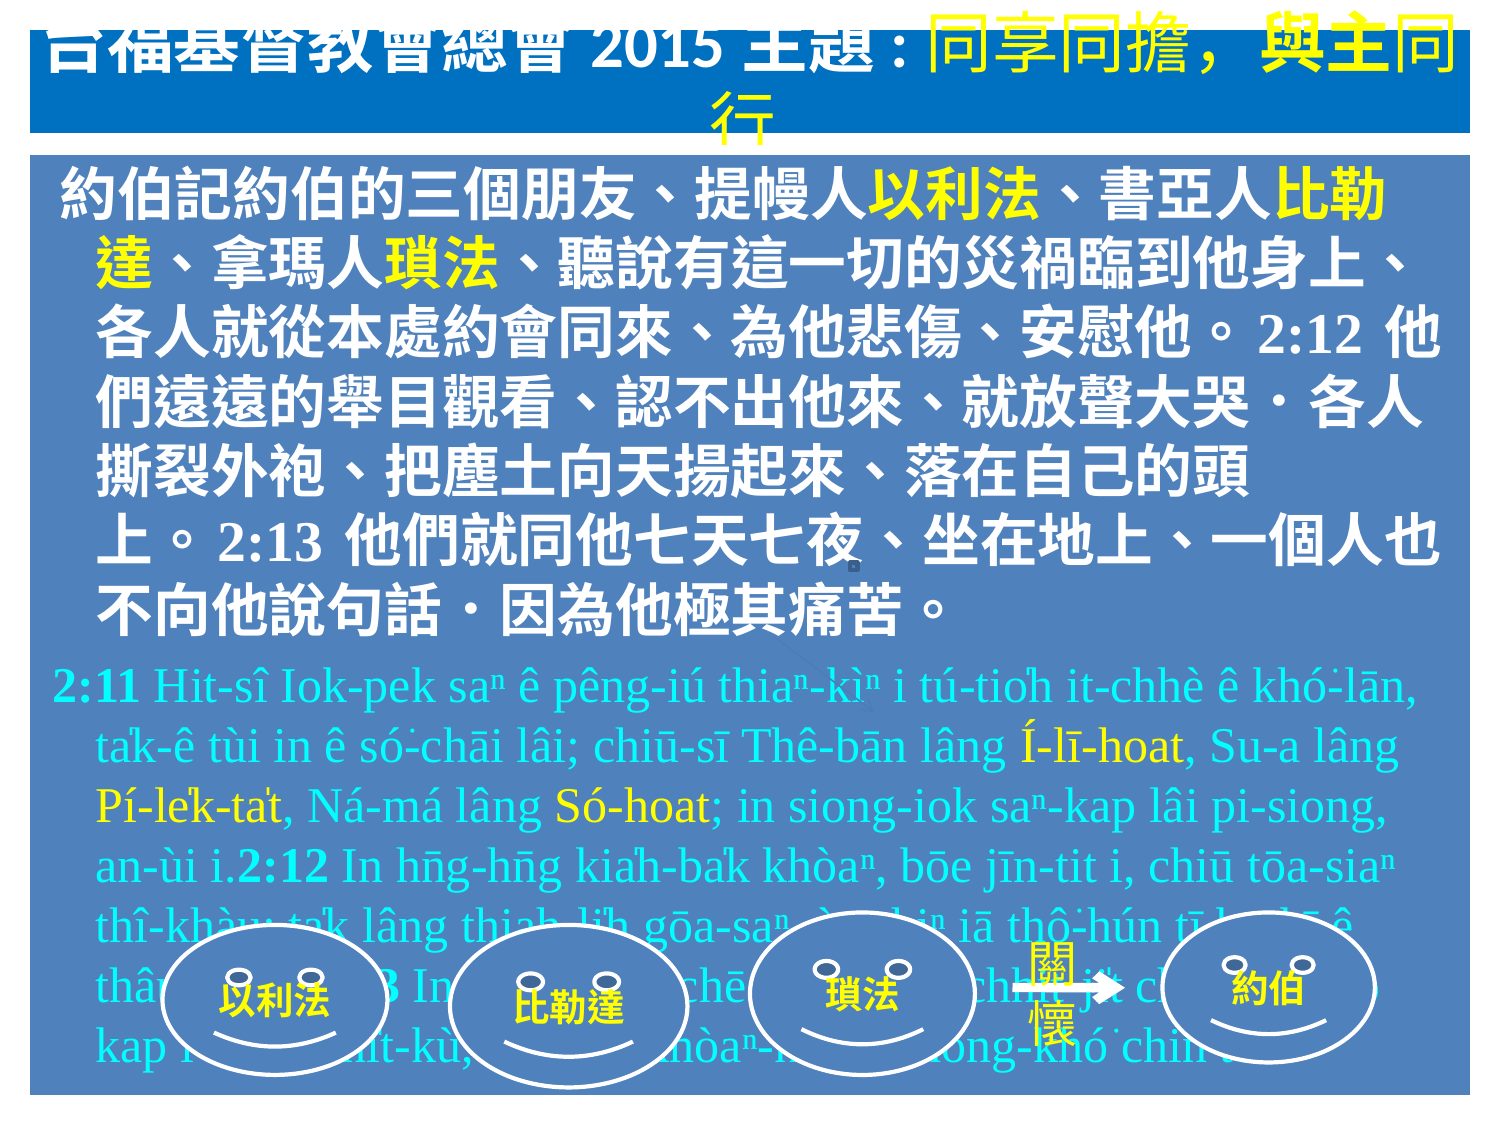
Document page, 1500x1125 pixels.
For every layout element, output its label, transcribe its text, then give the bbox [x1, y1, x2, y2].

text_box 瑣法 [747, 910, 978, 1078]
text_box 關 懷 [1012, 924, 1093, 987]
title 台福基督教會總會2015主題:同享同擔，與主同行 [24, 24, 1475, 138]
text_box 以利法 [160, 922, 390, 1078]
list 約伯記約伯的三個朋友、提幔人以利法、書亞人比勒達、拿瑪人瑣法、聽說有這一切的災禍臨到他身上、各人就從本處約會同來、為他悲傷、安慰他。2:12 他們遠遠的舉目觀看、認不出他來、就放聲大哭．各人撕裂外袍、把塵土向天揚起來、落在自己的頭上。2:13 他們就同他七天七夜、坐在地上、一個人也不向他說句話．因為他極其痛苦。 2:11 Hit-sî Iok-pek saⁿ ê pêng-iú thiaⁿ-kìⁿ i tú-tio̍h it-chhè ê khó͘-lān, ta̍k-ê tùi in ê só͘-chāi lâi; chiū-sī Thê-bān lâng Í-lī-hoat, Su-a lâng Pí-le̍k-ta̍t, Ná-má lâng Só-hoat; in siong-iok saⁿ-kap lâi pi-siong, an-ùi i.2:12 In hn̄g-hn̄g kia̍h-ba̍k khòaⁿ, bōe jīn-tit i, chiū tōa-siaⁿ thî-khàu; ta̍k lâng thiah-li̍h gōa-saⁿ, ǹg thiⁿ iā thô͘-hún tī ka-kī ê thâu-khak.2:13 In chiū kap i chē tī thô͘-kha chhit-ji̍t chhit-mî, bô kap i kóng chi̍t-kù, in-ūi in khòaⁿ-kìⁿ i ê thòng-khó͘ chin tōa. [24, 149, 1475, 1100]
text_box [848, 560, 860, 572]
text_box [774, 637, 876, 713]
text_box 關 懷 [1012, 994, 1093, 1060]
text_box 比勒達 [447, 922, 690, 1090]
text_box 約伯 [1160, 910, 1378, 1065]
